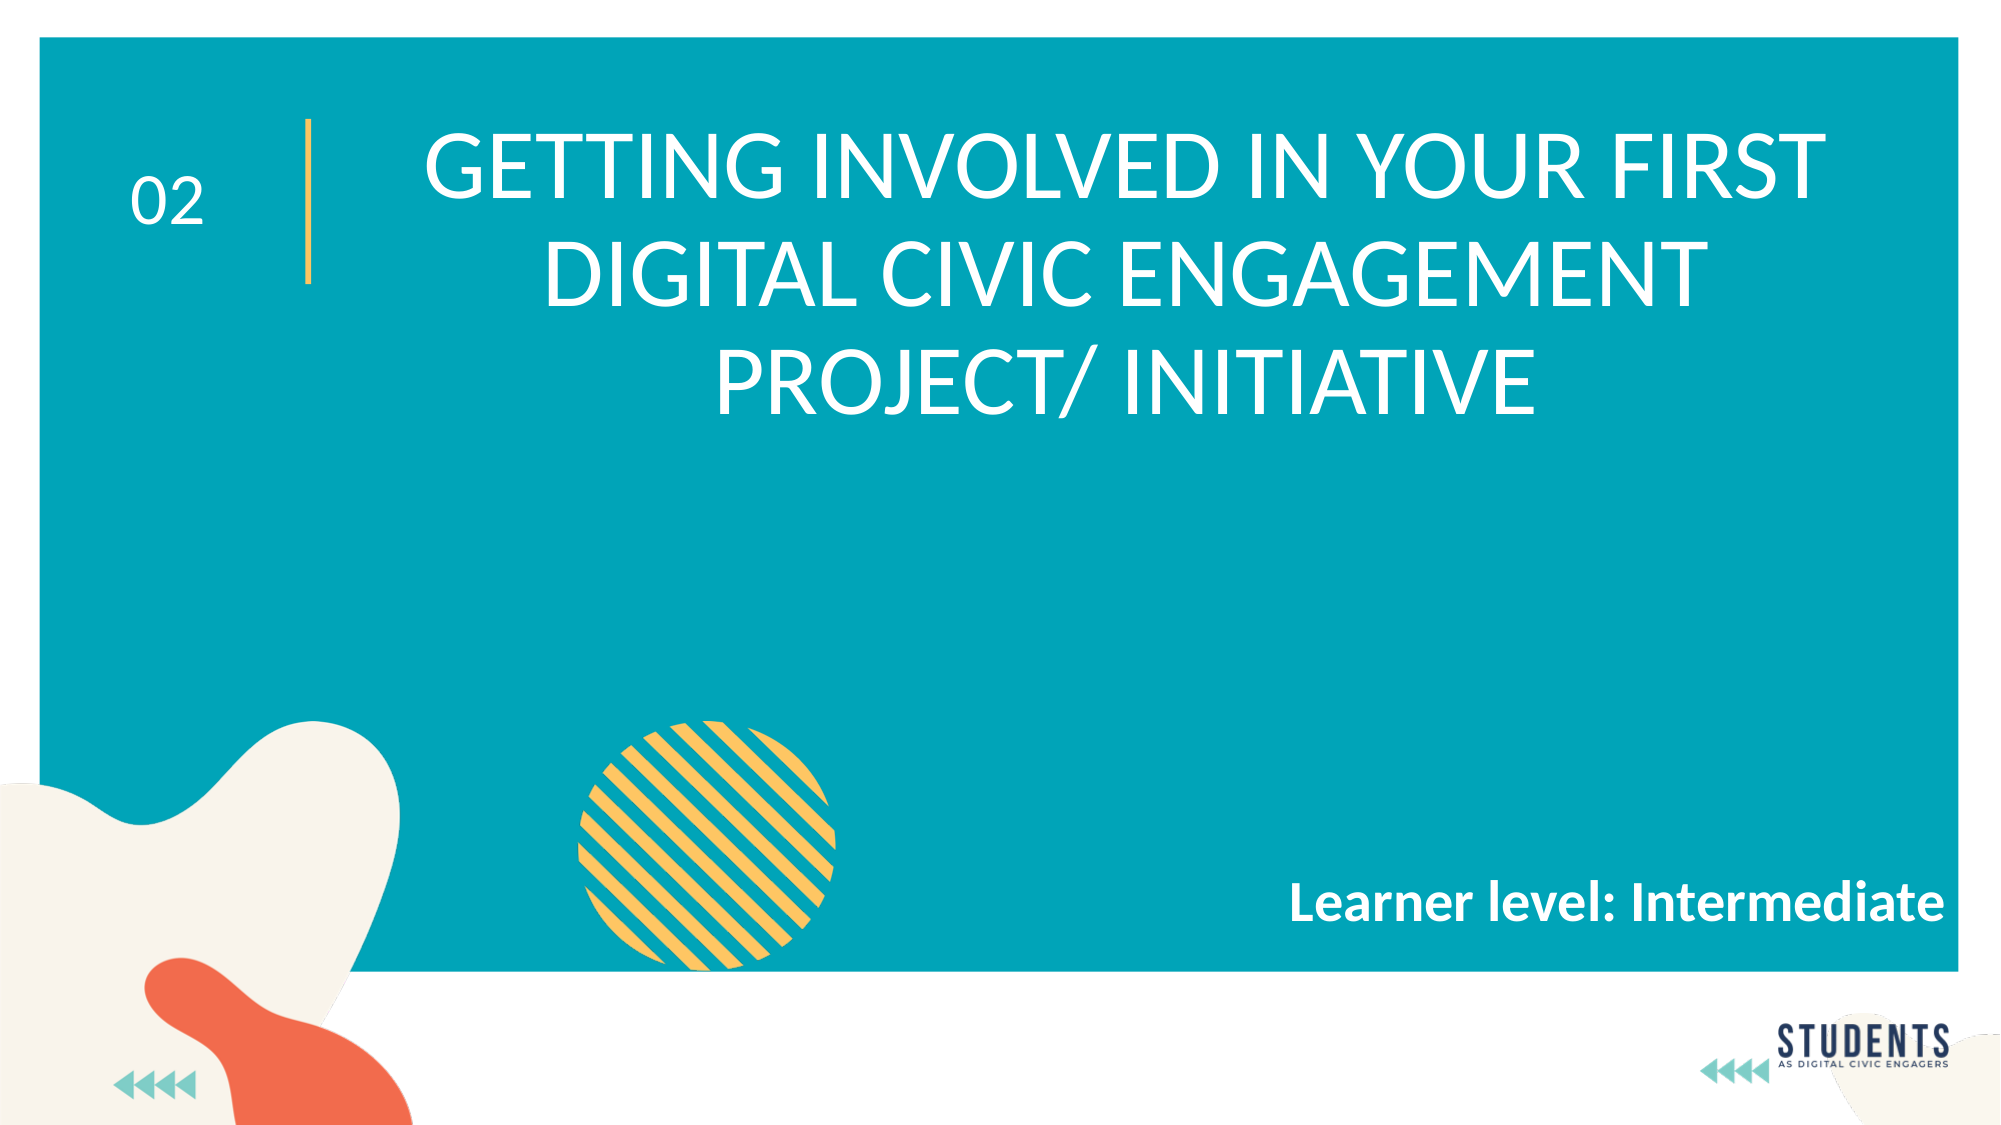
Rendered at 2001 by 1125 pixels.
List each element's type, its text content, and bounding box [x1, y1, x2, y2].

list GETTING INVOLVED IN YOUR FIRST DIGITAL CIVIC ENGAGEMENT PROJECT/ INITIATIVE [335, 104, 1917, 298]
text_box Learner level: Intermediate [1274, 856, 1976, 941]
list 02 [115, 153, 264, 249]
picture [0, 721, 836, 1125]
picture [1696, 1013, 2000, 1125]
